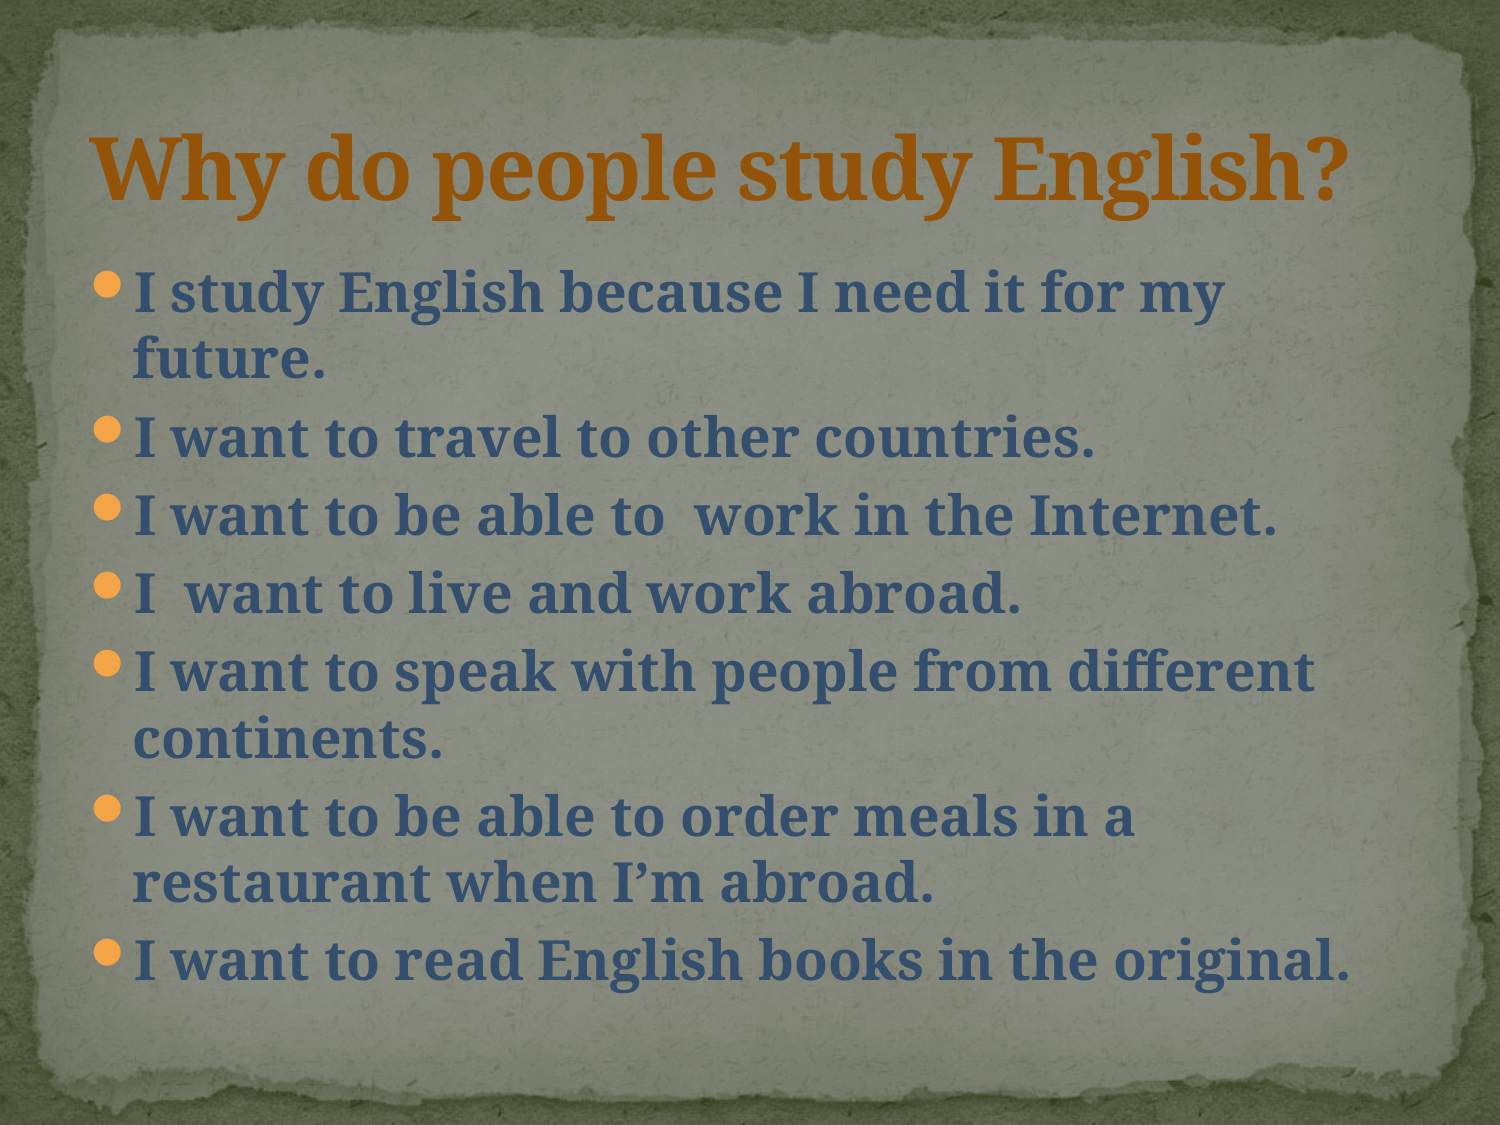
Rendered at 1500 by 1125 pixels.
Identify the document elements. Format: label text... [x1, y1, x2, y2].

list I study English because I need it for my future. I want to travel to other countries. I want to be able to work in the Internet. I want to live and work abroad. I want to speak with people from different continents. I want to be able to order meals in a restaurant when I’m abroad. I want to read English books in the original. [75, 249, 1425, 1000]
title Why do people study English? [74, 24, 1425, 225]
